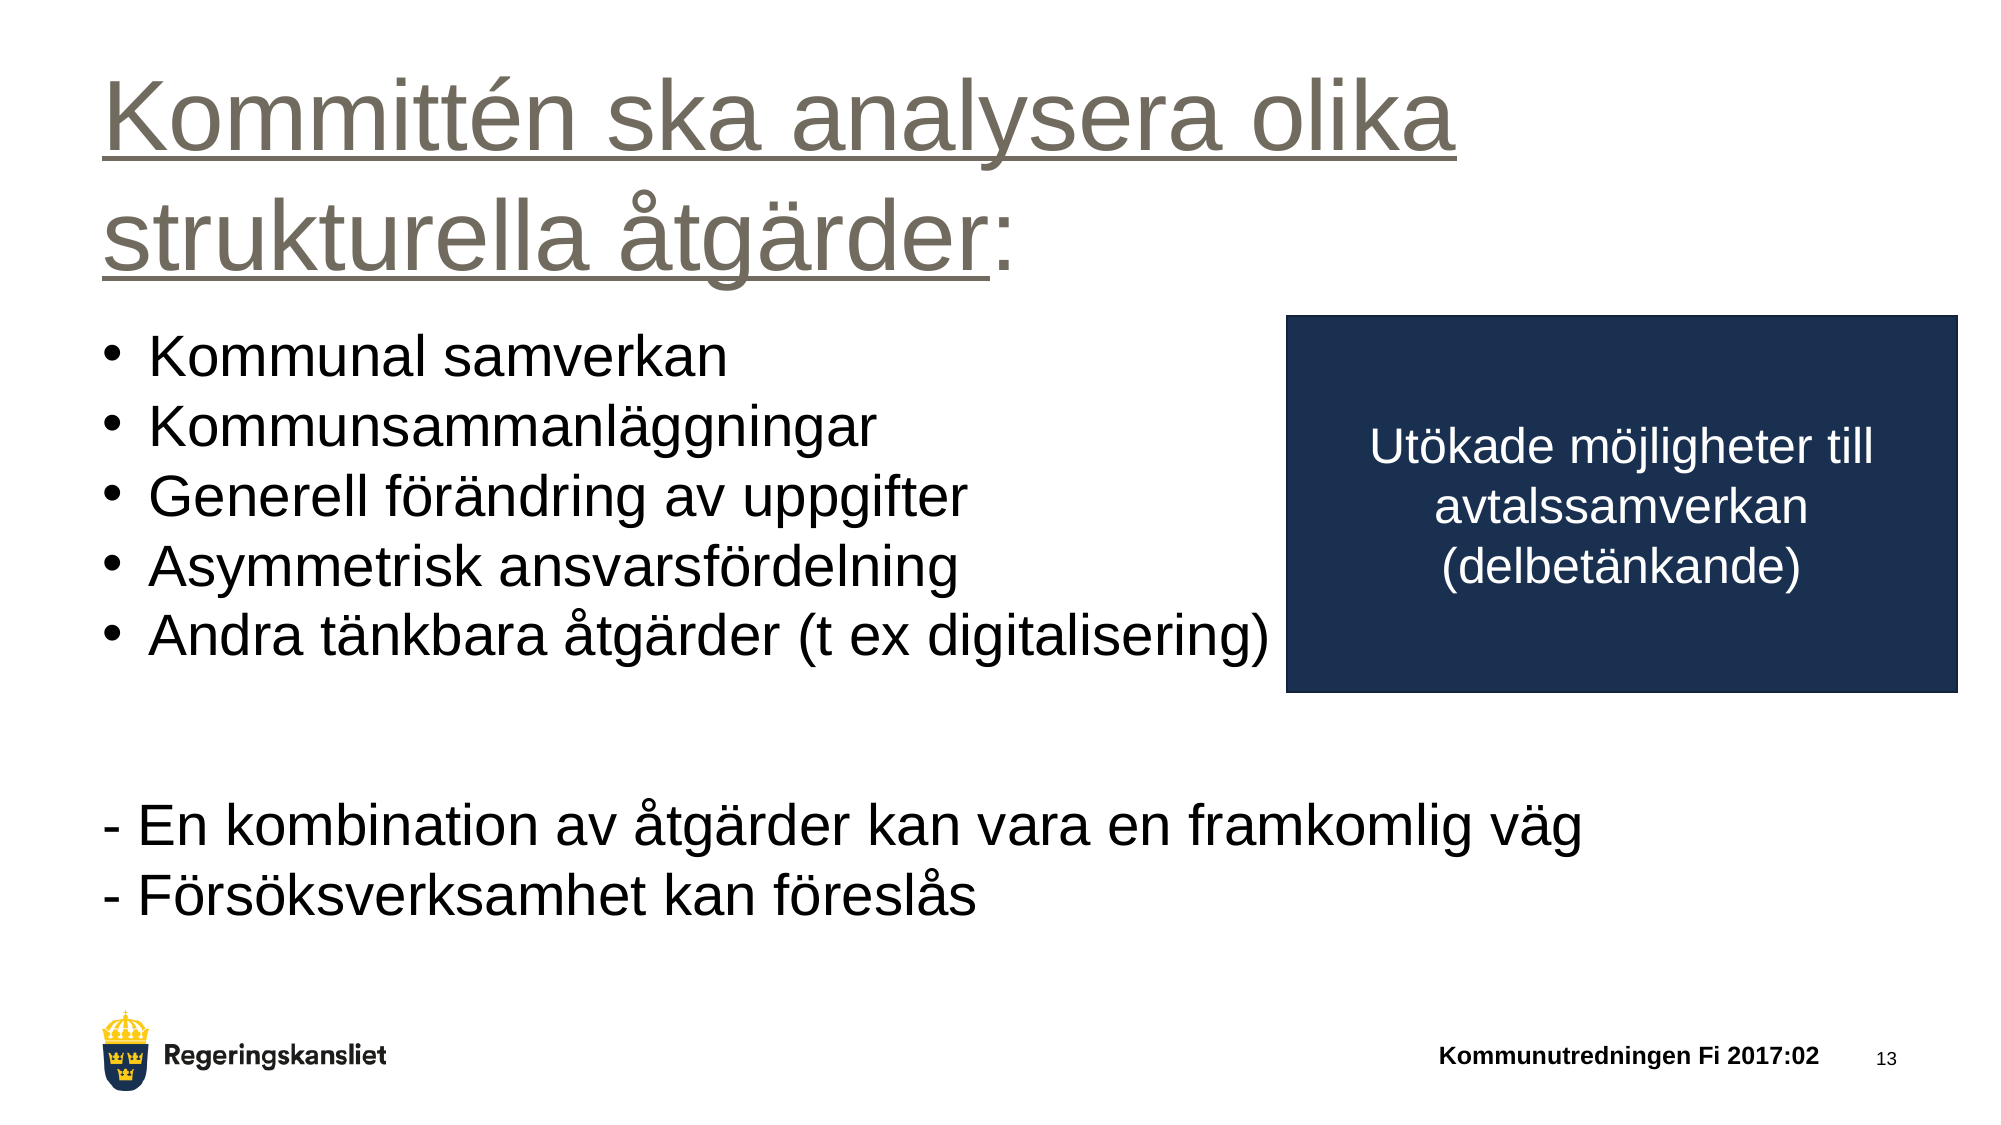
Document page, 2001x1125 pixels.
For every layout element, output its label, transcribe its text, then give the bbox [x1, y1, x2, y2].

list Kommunal samverkan Kommunsammanläggningar Generell förändring av uppgifter Asymmetrisk ansvarsfördelning Andra tänkbara åtgärder (t ex digitalisering) - En kombination av åtgärder kan vara en framkomlig väg - Försöksverksamhet kan föreslås [102, 310, 2000, 988]
title Kommittén ska analysera olika strukturella åtgärder: [102, 42, 1898, 212]
text_box Utökade möjligheter till avtalssamverkan (delbetänkande) [1286, 315, 1958, 693]
slide_number 13 [1817, 1034, 1898, 1070]
footer Kommunutredningen Fi 2017:02 [1253, 1034, 1817, 1070]
picture [102, 1010, 386, 1091]
